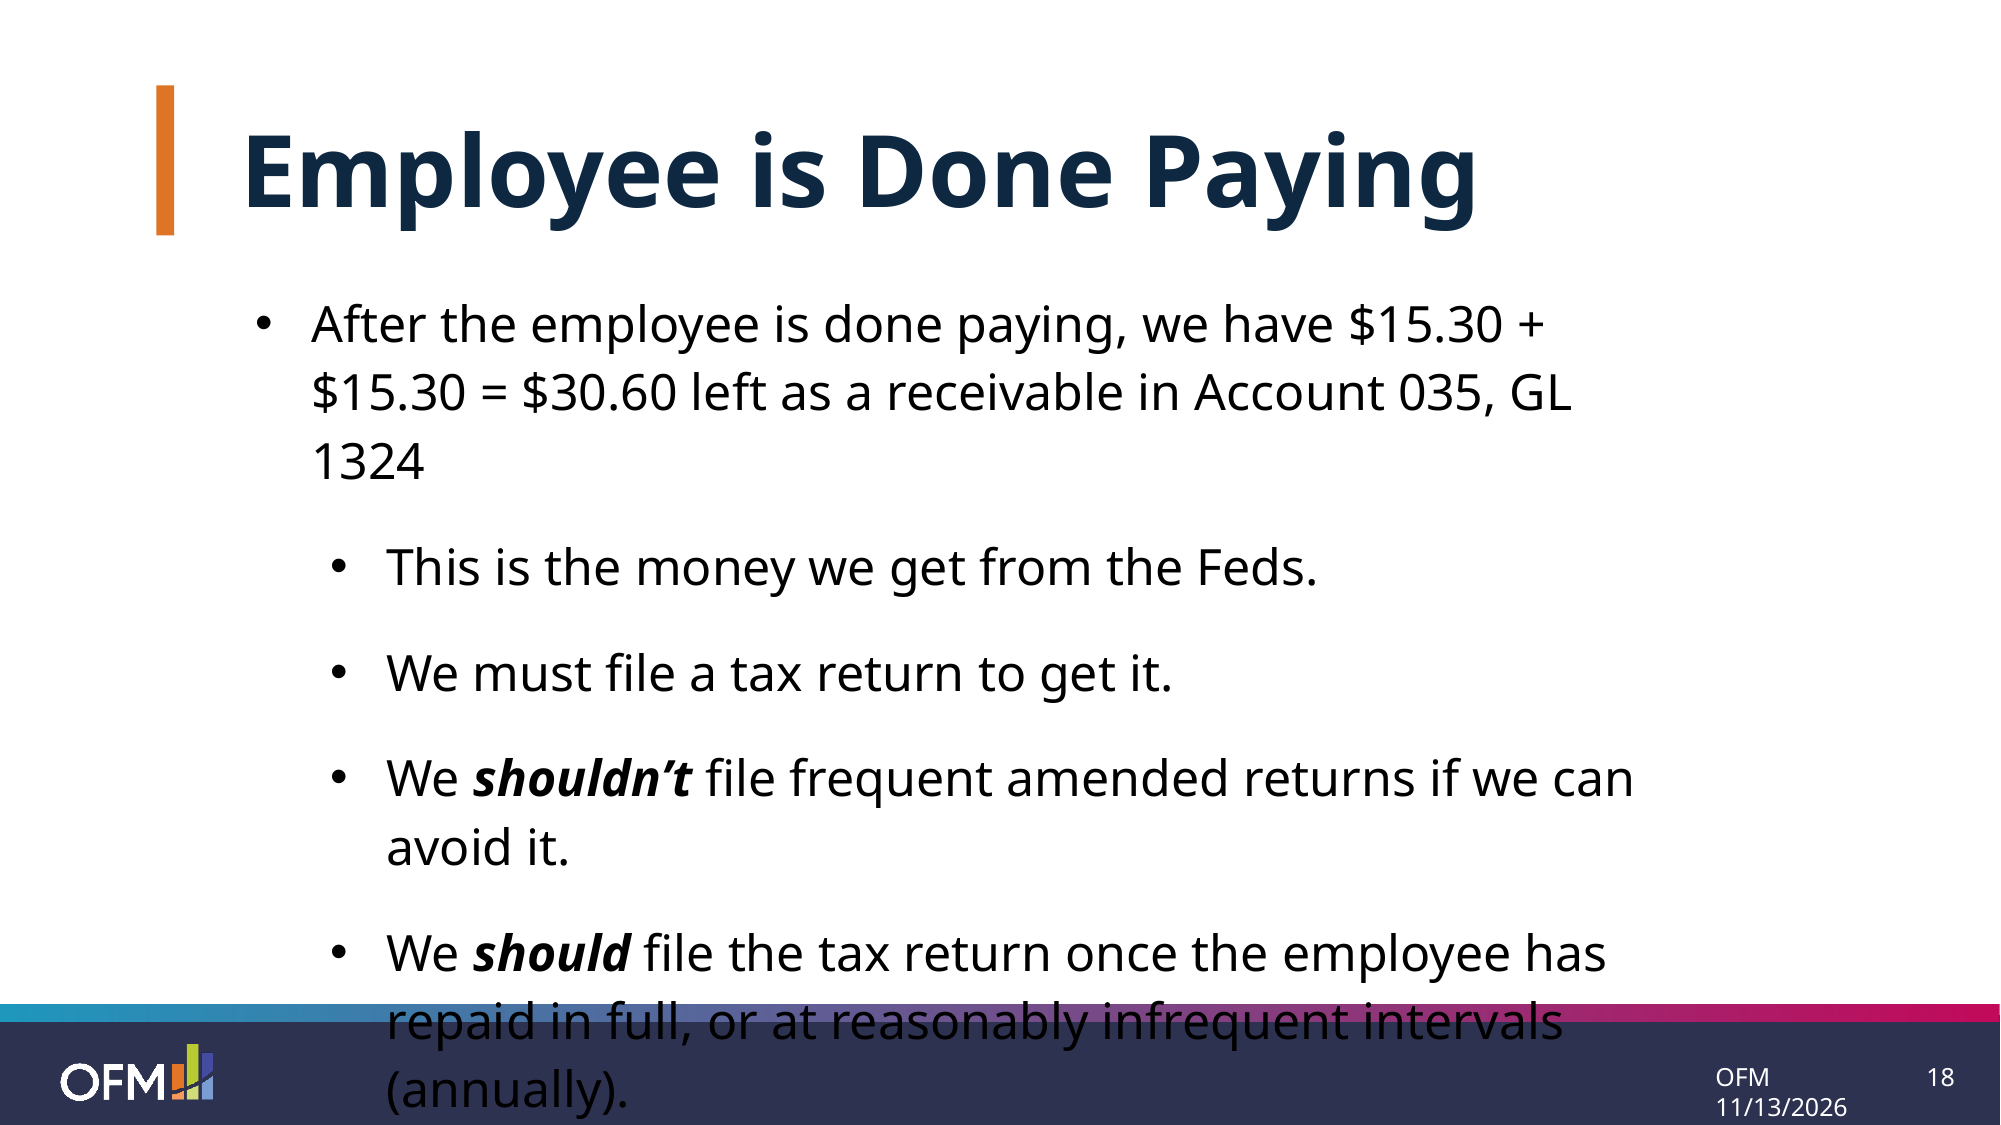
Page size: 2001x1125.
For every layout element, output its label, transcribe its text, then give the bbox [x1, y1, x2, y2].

text_box After the employee is done paying, we have $15.30 + $15.30 = $30.60 left as a receivable in Account 035, GL 1324 This is the money we get from the Feds. We must file a tax return to get it. We shouldn’t file frequent amended returns if we can avoid it. We should file the tax return once the employee has repaid in full, or at reasonably infrequent intervals (annually). [225, 253, 1671, 1125]
title Employee is Done Paying [225, 100, 1863, 236]
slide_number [1671, 1054, 1890, 1115]
picture [55, 1041, 219, 1105]
slide_number 18 [1890, 1054, 2000, 1115]
